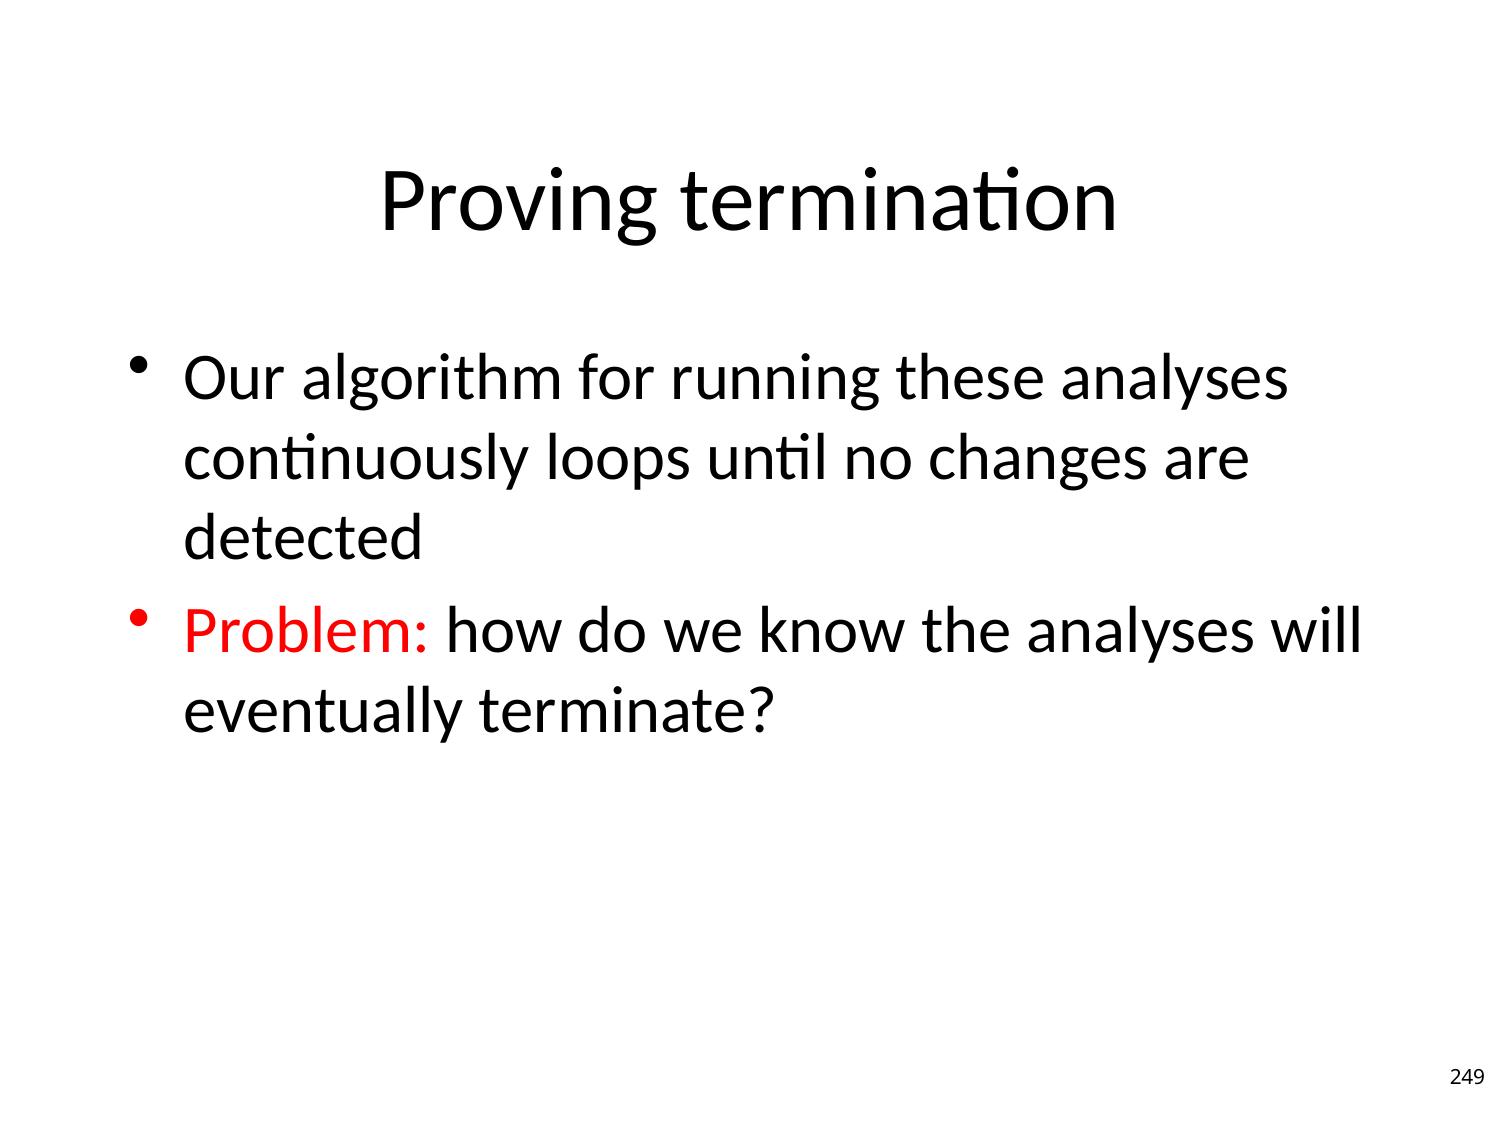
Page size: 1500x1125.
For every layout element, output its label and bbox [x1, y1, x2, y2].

list [112, 324, 1388, 1000]
slide_number [1187, 1055, 1500, 1102]
title [112, 99, 1388, 288]
